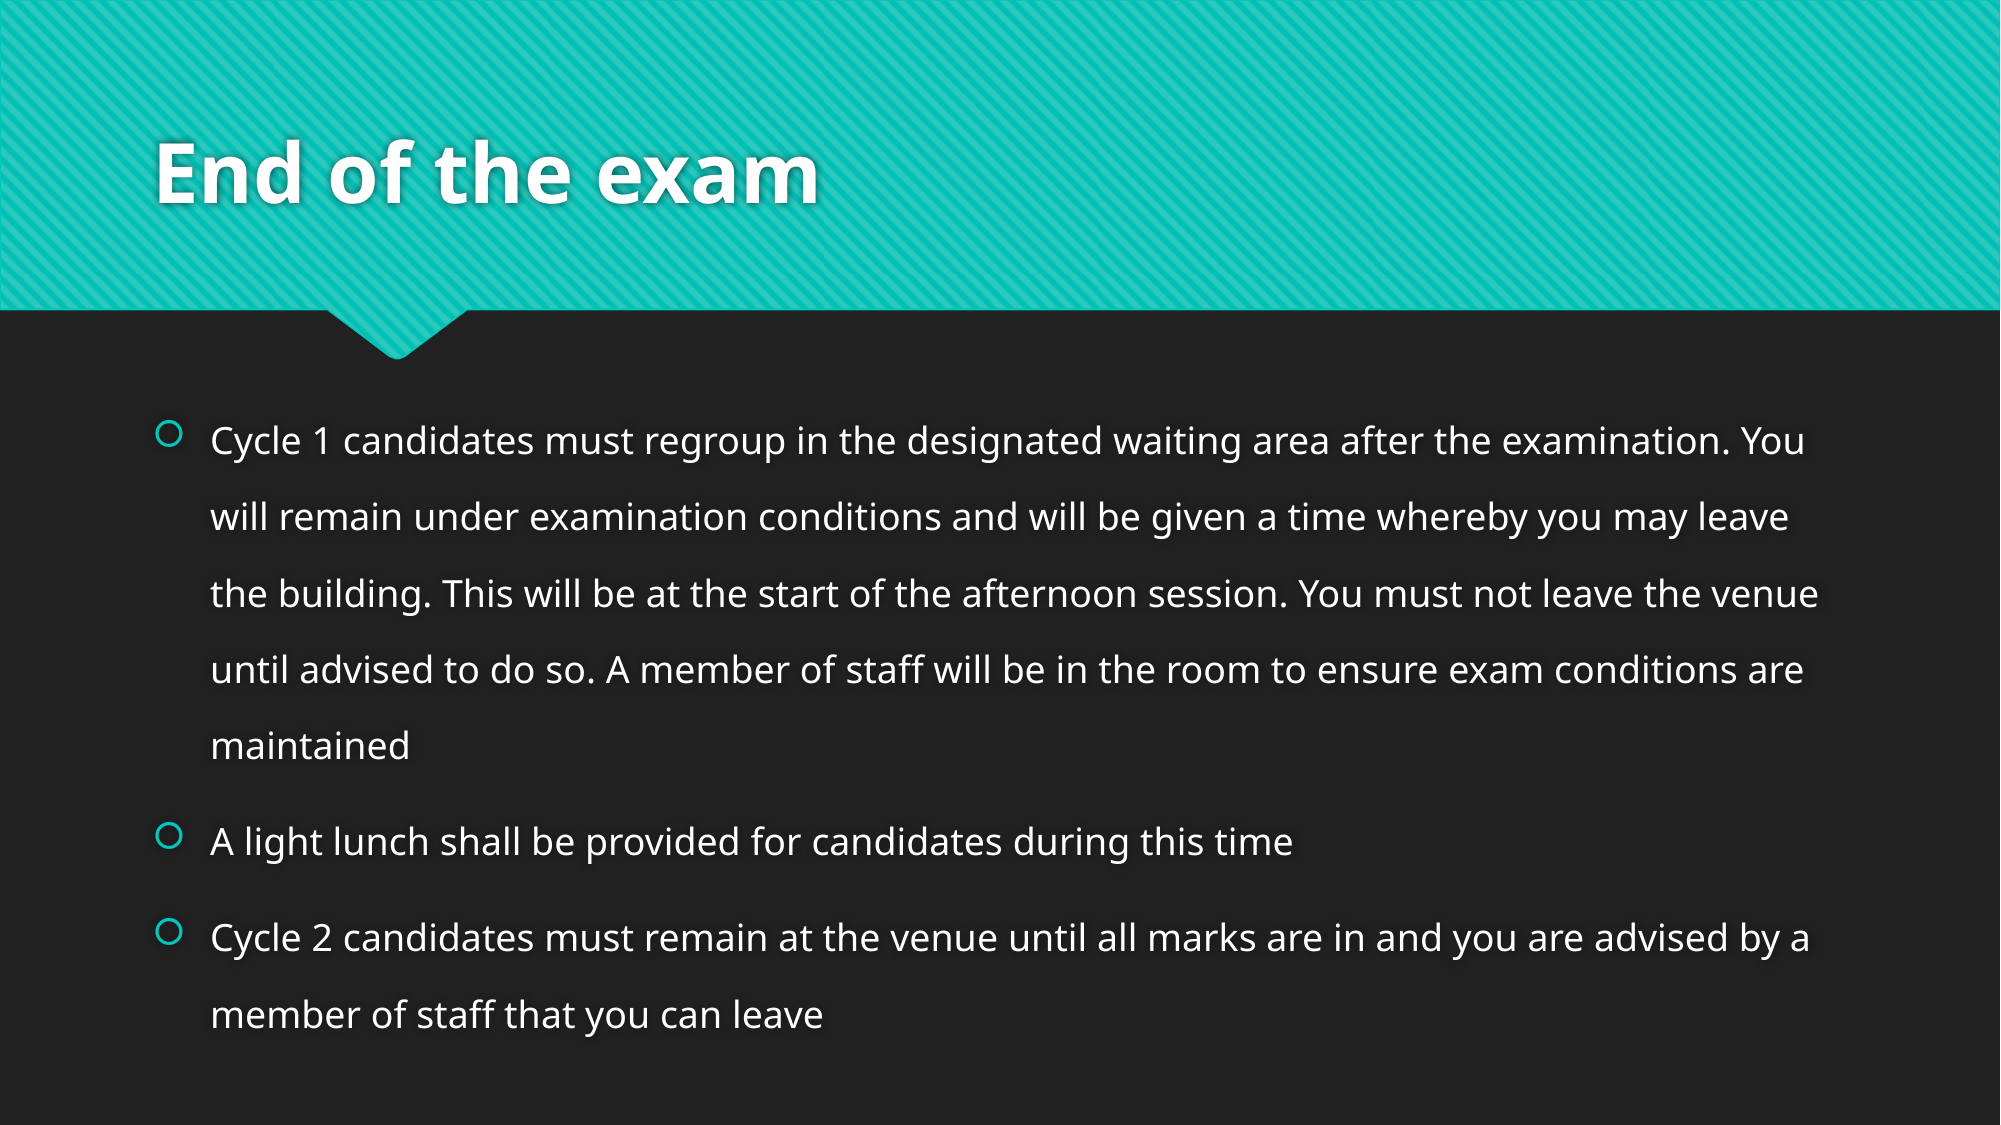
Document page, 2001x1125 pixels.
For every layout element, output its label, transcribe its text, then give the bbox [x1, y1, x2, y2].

title End of the exam [137, 98, 1863, 228]
list Cycle 1 candidates must regroup in the designated waiting area after the examination. You will remain under examination conditions and will be given a time whereby you may leave the building. This will be at the start of the afternoon session. You must not leave the venue until advised to do so. A member of staff will be in the room to ensure exam conditions are maintained A light lunch shall be provided for candidates during this time Cycle 2 candidates must remain at the venue until all marks are in and you are advised by a member of staff that you can leave [137, 377, 1863, 1044]
